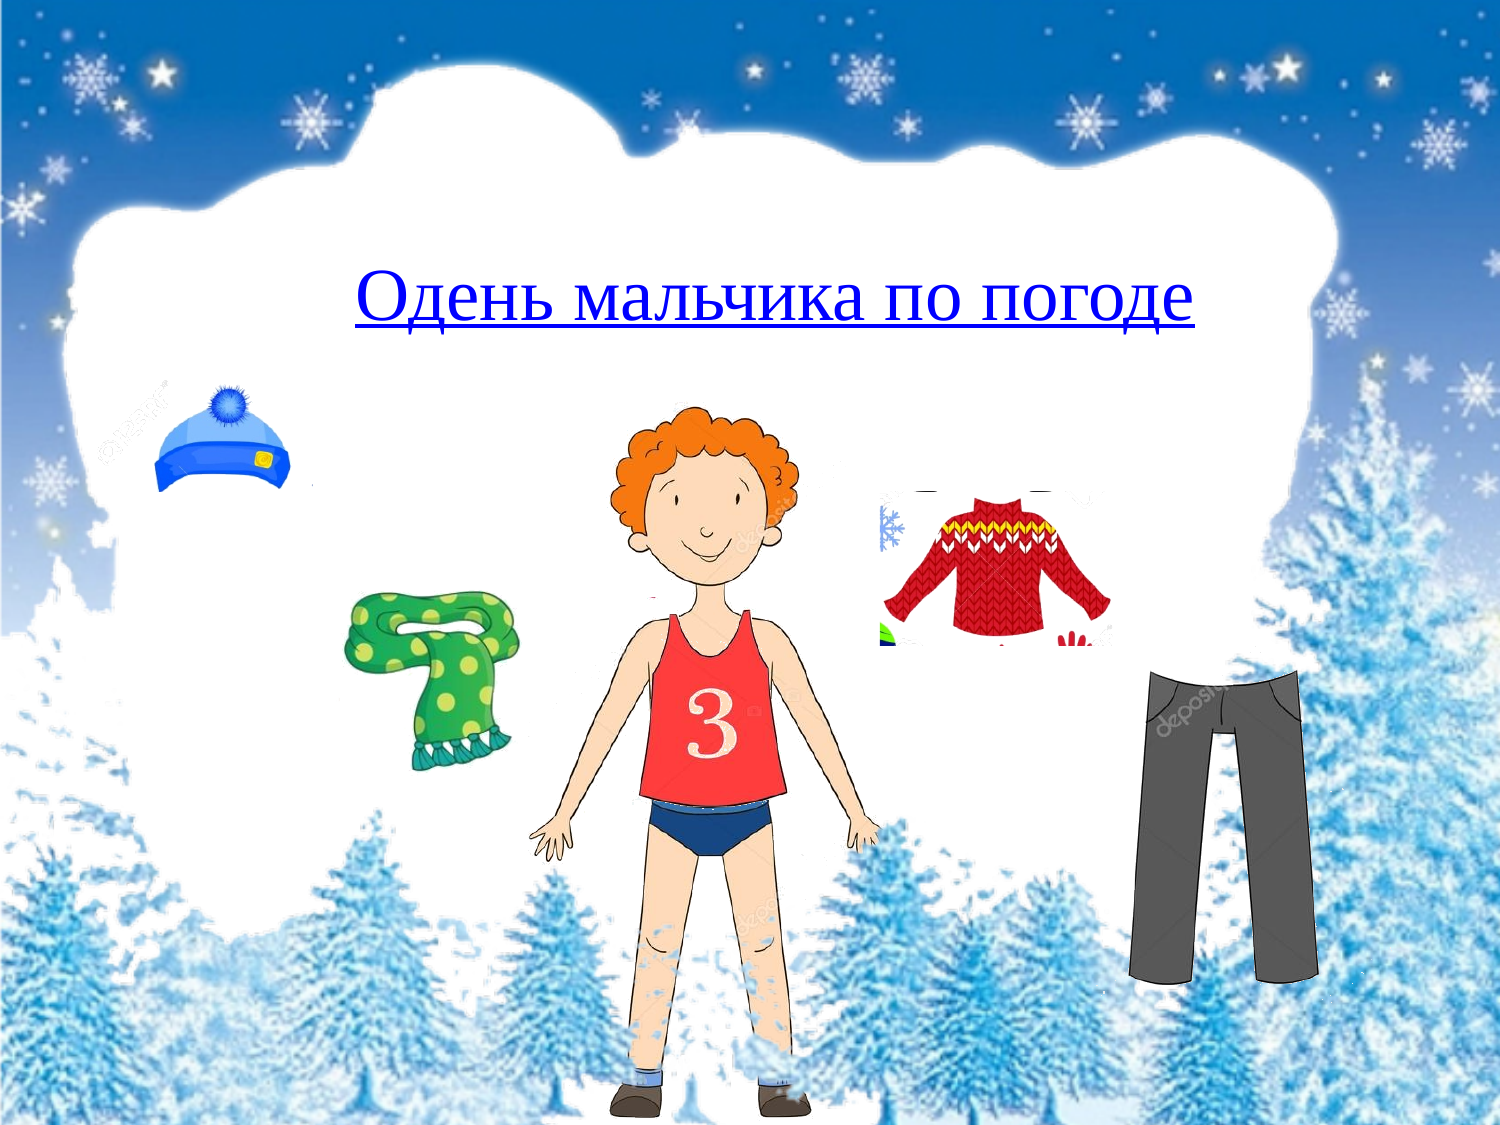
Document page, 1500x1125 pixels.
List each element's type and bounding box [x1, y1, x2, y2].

list [88, 373, 314, 492]
picture [0, 0, 1500, 1125]
